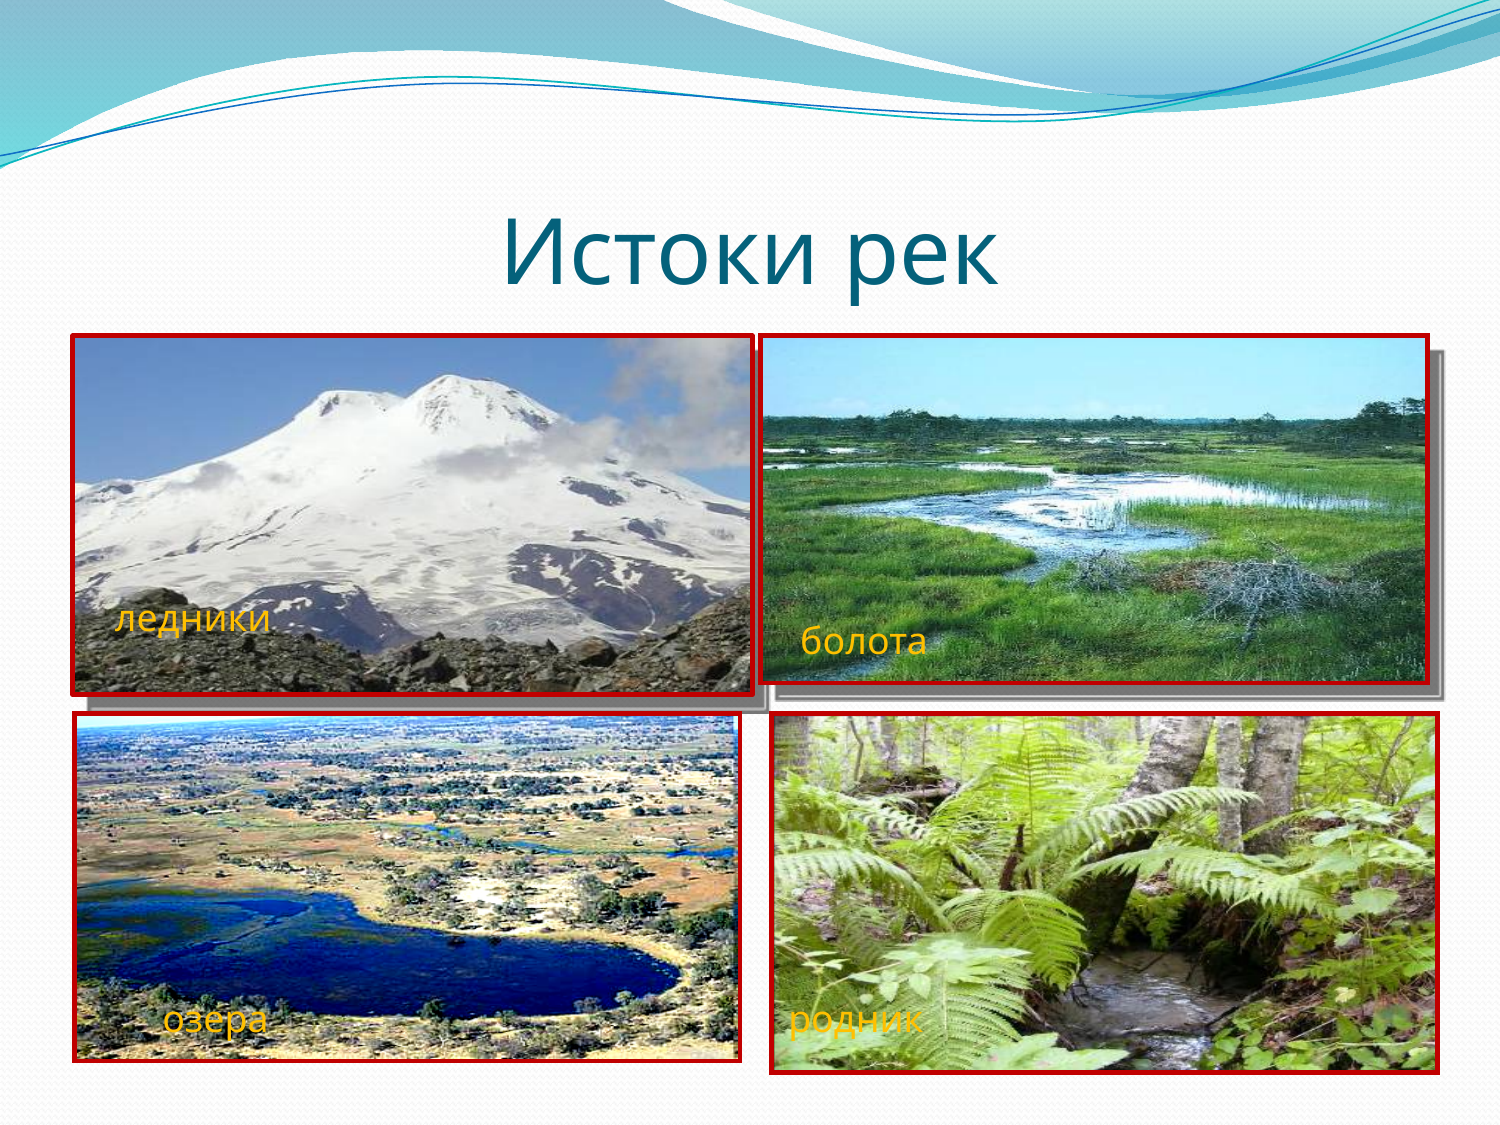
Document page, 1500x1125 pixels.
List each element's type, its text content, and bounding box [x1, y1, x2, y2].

title Истоки рек [75, 115, 1425, 303]
picture [76, 715, 738, 1059]
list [74, 337, 751, 693]
picture [773, 715, 1436, 1071]
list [762, 337, 1426, 681]
